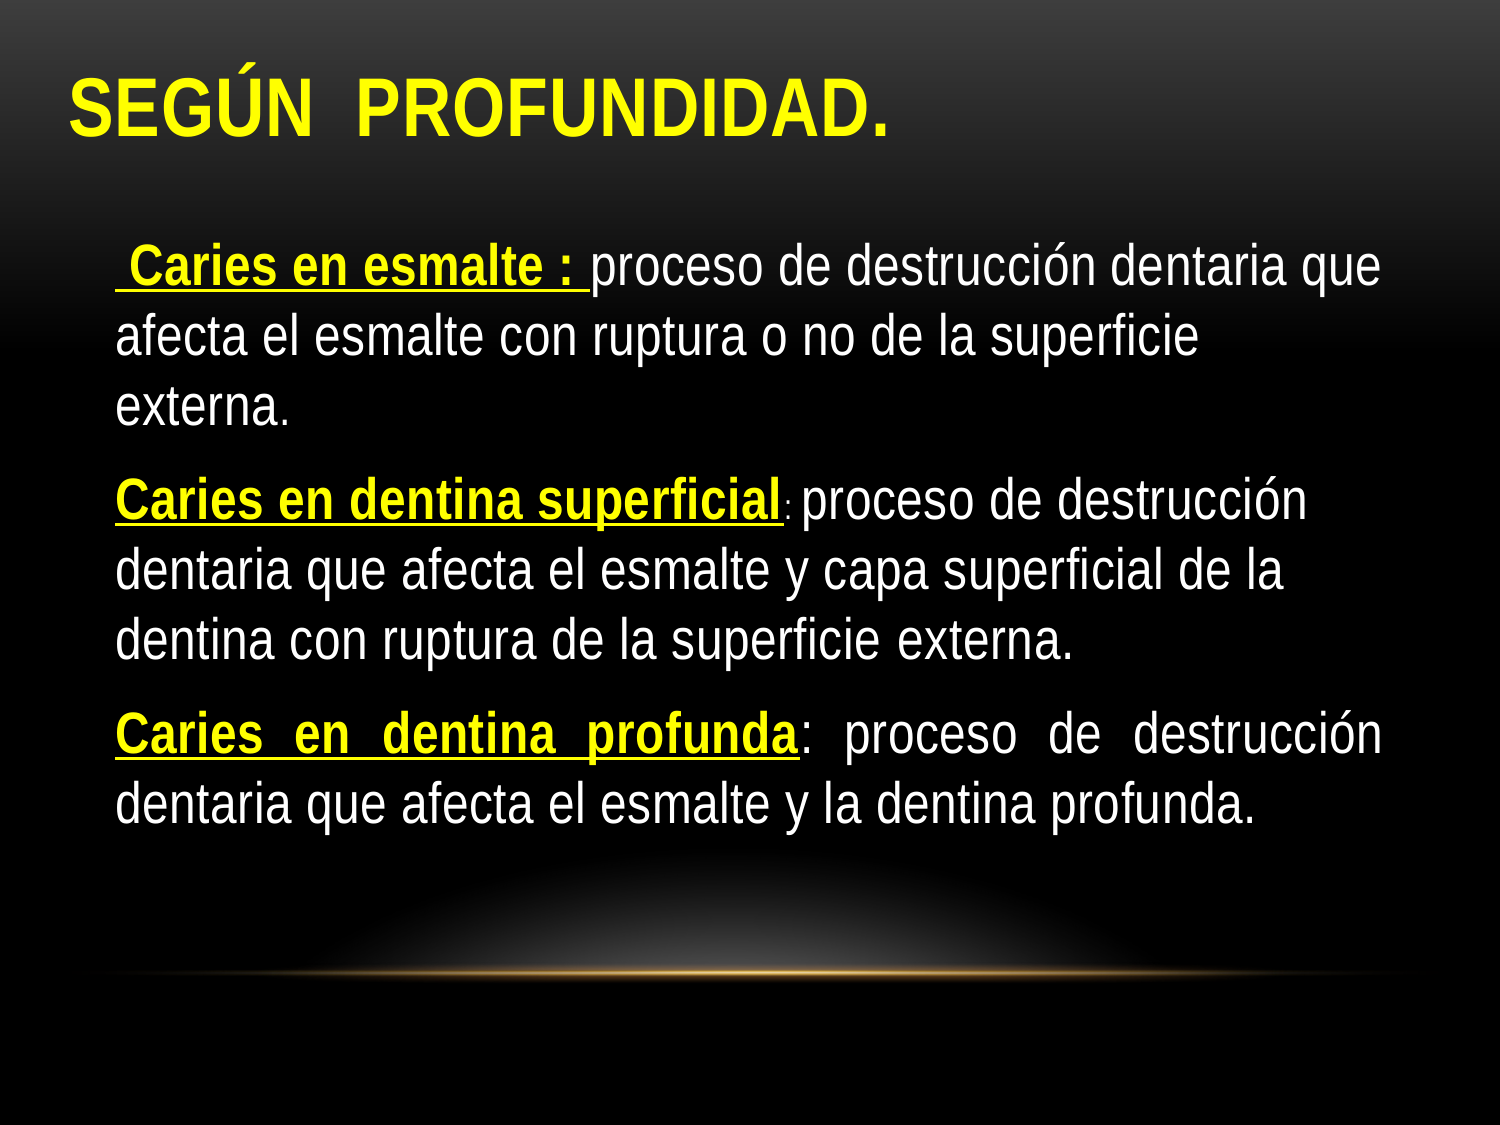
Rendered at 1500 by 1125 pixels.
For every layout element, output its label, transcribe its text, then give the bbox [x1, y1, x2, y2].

picture [0, 0, 1500, 1125]
title Según profundidad. [53, 45, 1400, 161]
list Caries en esmalte : proceso de destrucción dentaria que afecta el esmalte con ruptura o no de la superficie externa. Caries en dentina superficial: proceso de destrucción dentaria que afecta el esmalte y capa superficial de la dentina con ruptura de la superficie externa. Caries en dentina profunda: proceso de destrucción dentaria que afecta el esmalte y la dentina profunda. [100, 219, 1401, 965]
